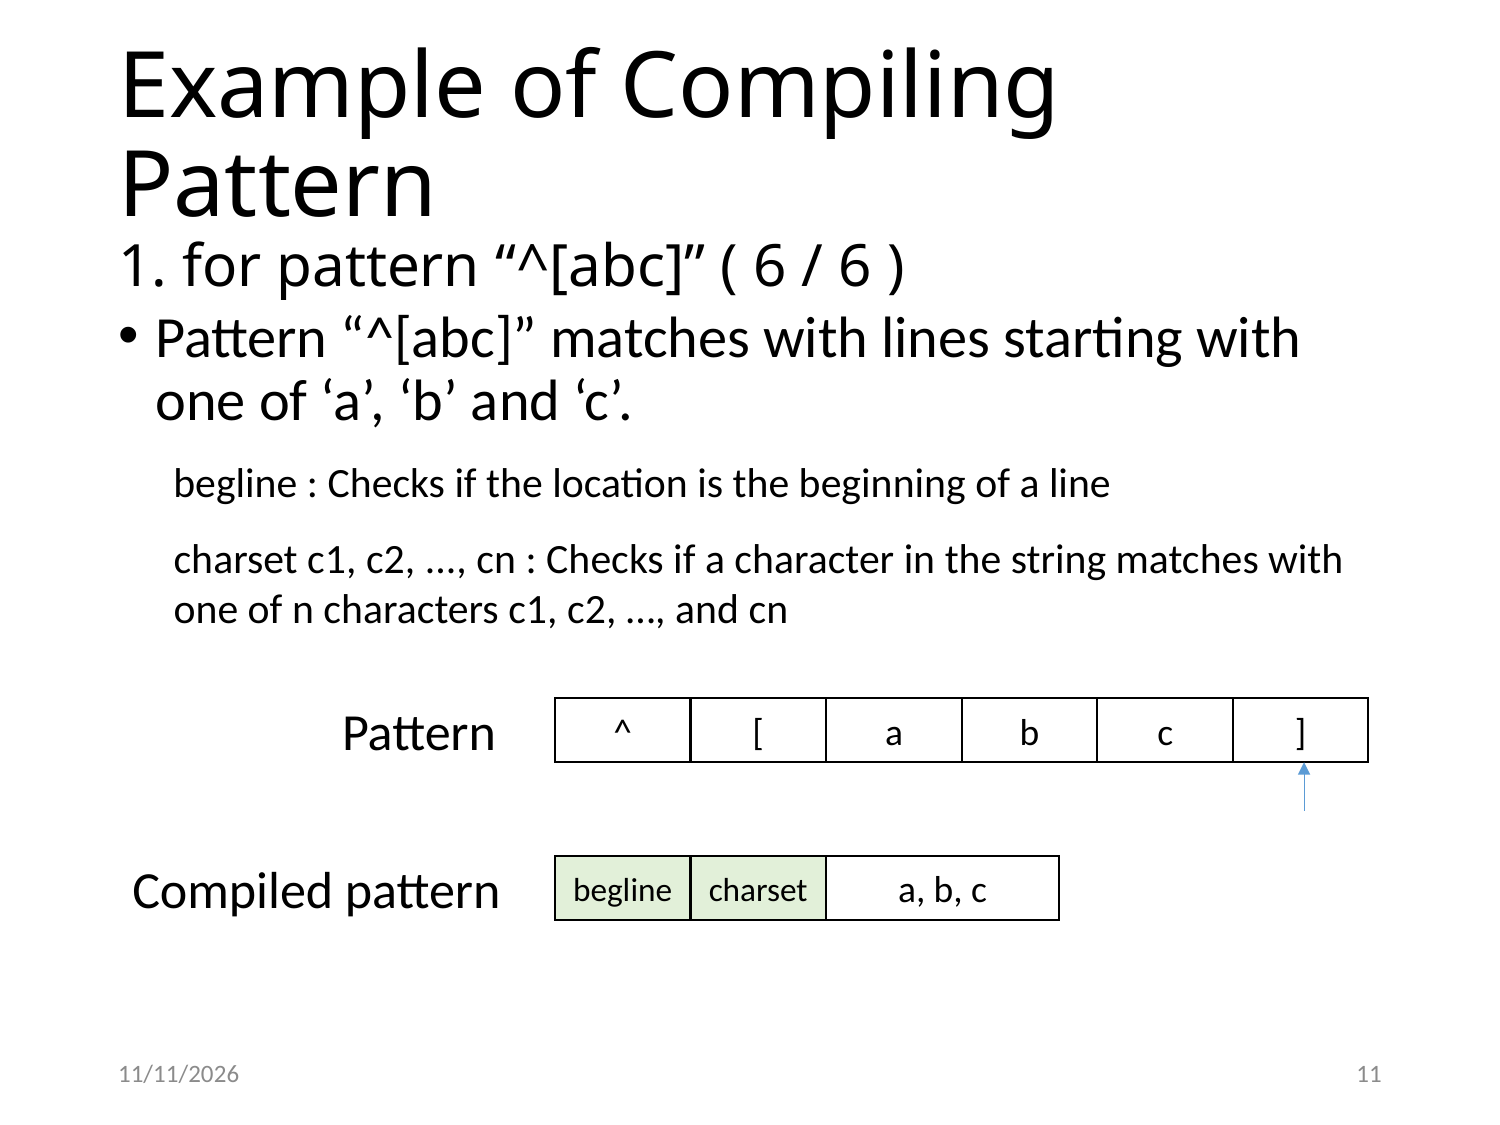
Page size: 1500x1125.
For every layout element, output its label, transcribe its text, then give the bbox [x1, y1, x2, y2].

text_box b [961, 697, 1096, 763]
title Example of Compiling Pattern 1. for pattern “^[abc]” ( 6 / 6 ) [103, 59, 1397, 278]
text_box c [1096, 697, 1232, 763]
text_box charset [689, 855, 825, 921]
text_box charset c1, c2, ..., cn : Checks if a character in the string matches with one of n characters c1, c2, …, and cn [158, 524, 1456, 640]
text_box a, b, c [825, 855, 1060, 921]
text_box [ [689, 697, 825, 763]
slide_number 2016. 11. 24. [103, 1042, 441, 1103]
text_box a [825, 697, 961, 763]
text_box Compiled pattern [117, 848, 555, 926]
slide_number 11 [1059, 1042, 1397, 1103]
text_box ^ [554, 697, 689, 763]
text_box begline [554, 855, 689, 921]
text_box ] [1232, 697, 1369, 763]
text_box begline : Checks if the location is the beginning of a line [158, 448, 1391, 514]
text_box Pattern [327, 690, 710, 769]
list Pattern “^[abc]” matches with lines starting with one of ‘a’, ‘b’ and ‘c’. [103, 299, 1397, 1014]
